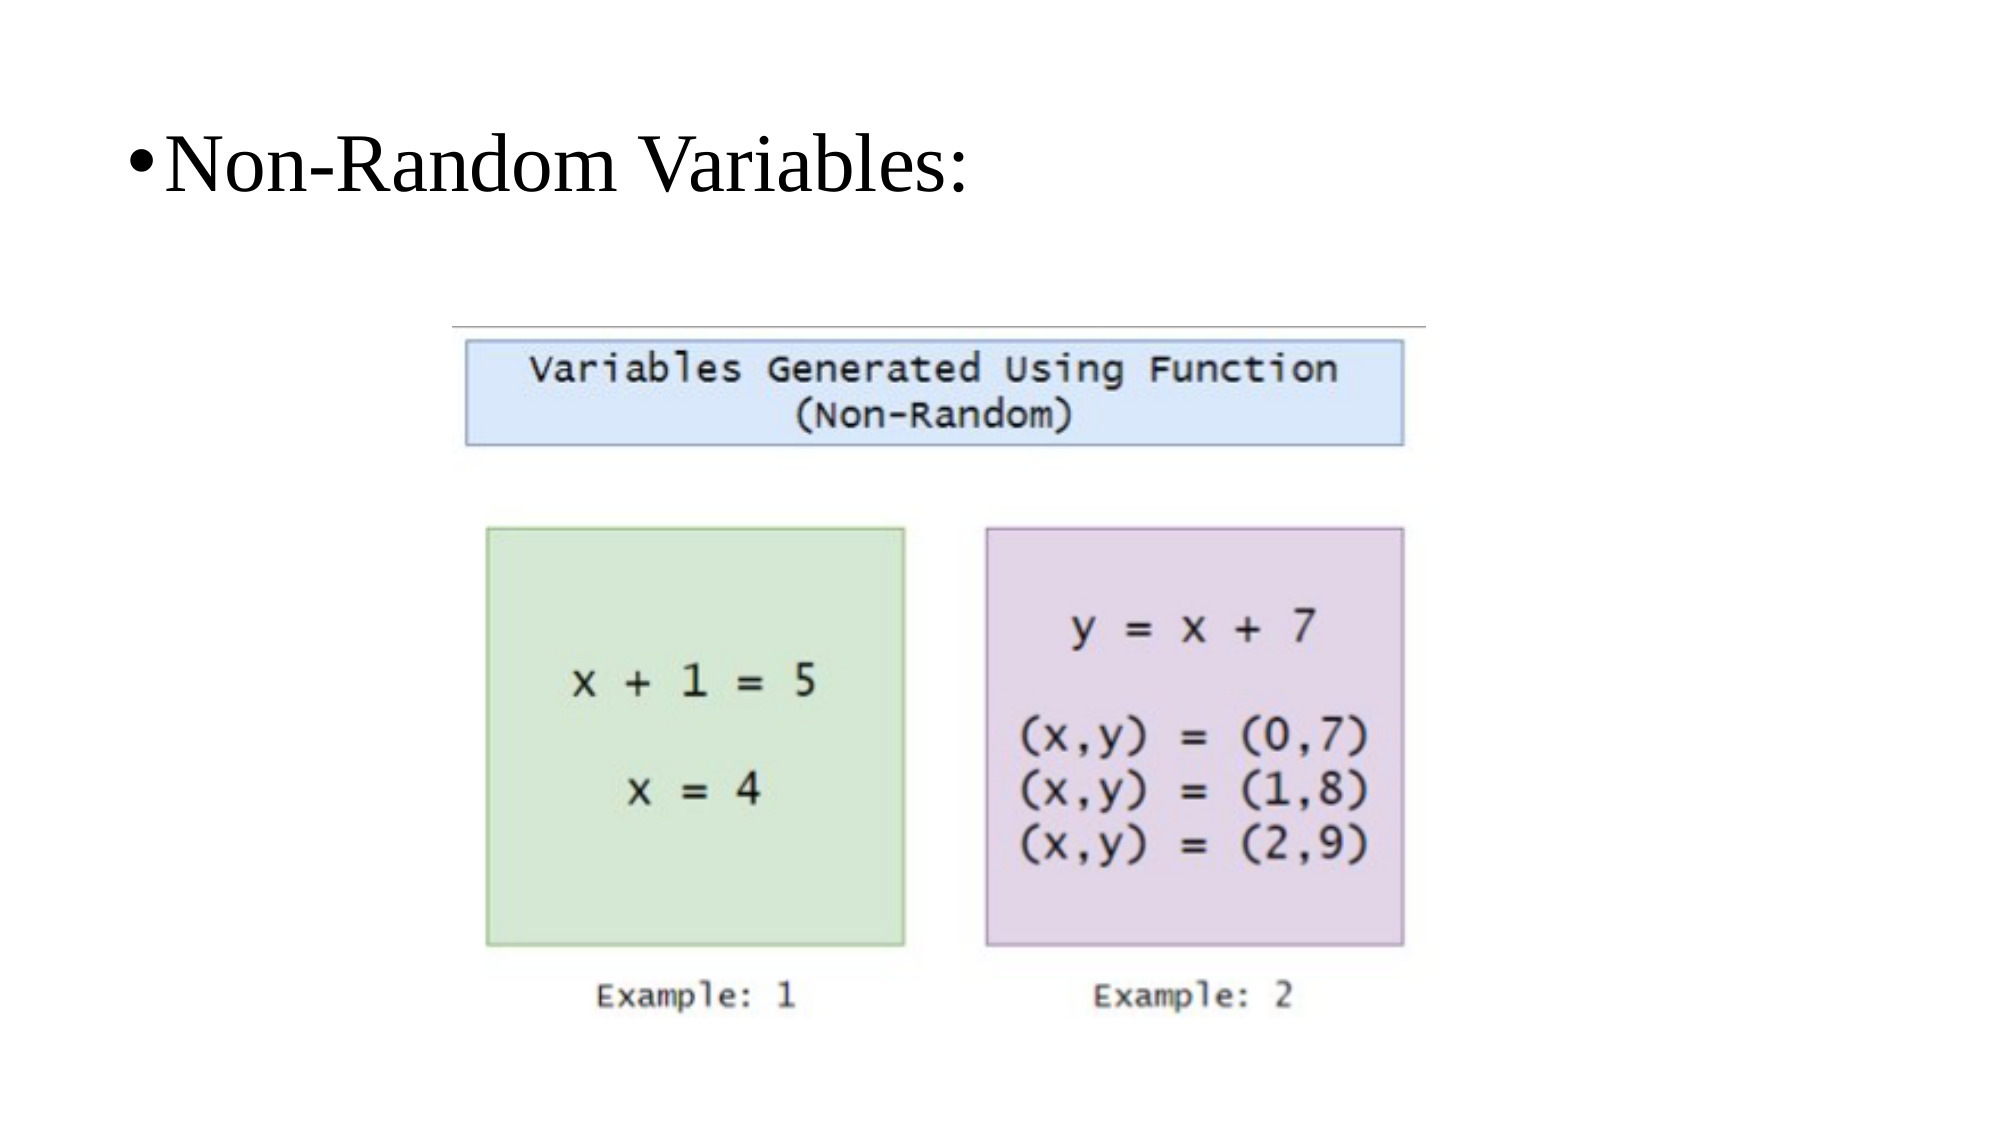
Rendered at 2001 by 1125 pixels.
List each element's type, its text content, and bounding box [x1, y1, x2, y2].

list Non-Random Variables: [112, 112, 1790, 358]
picture [451, 326, 1426, 1032]
